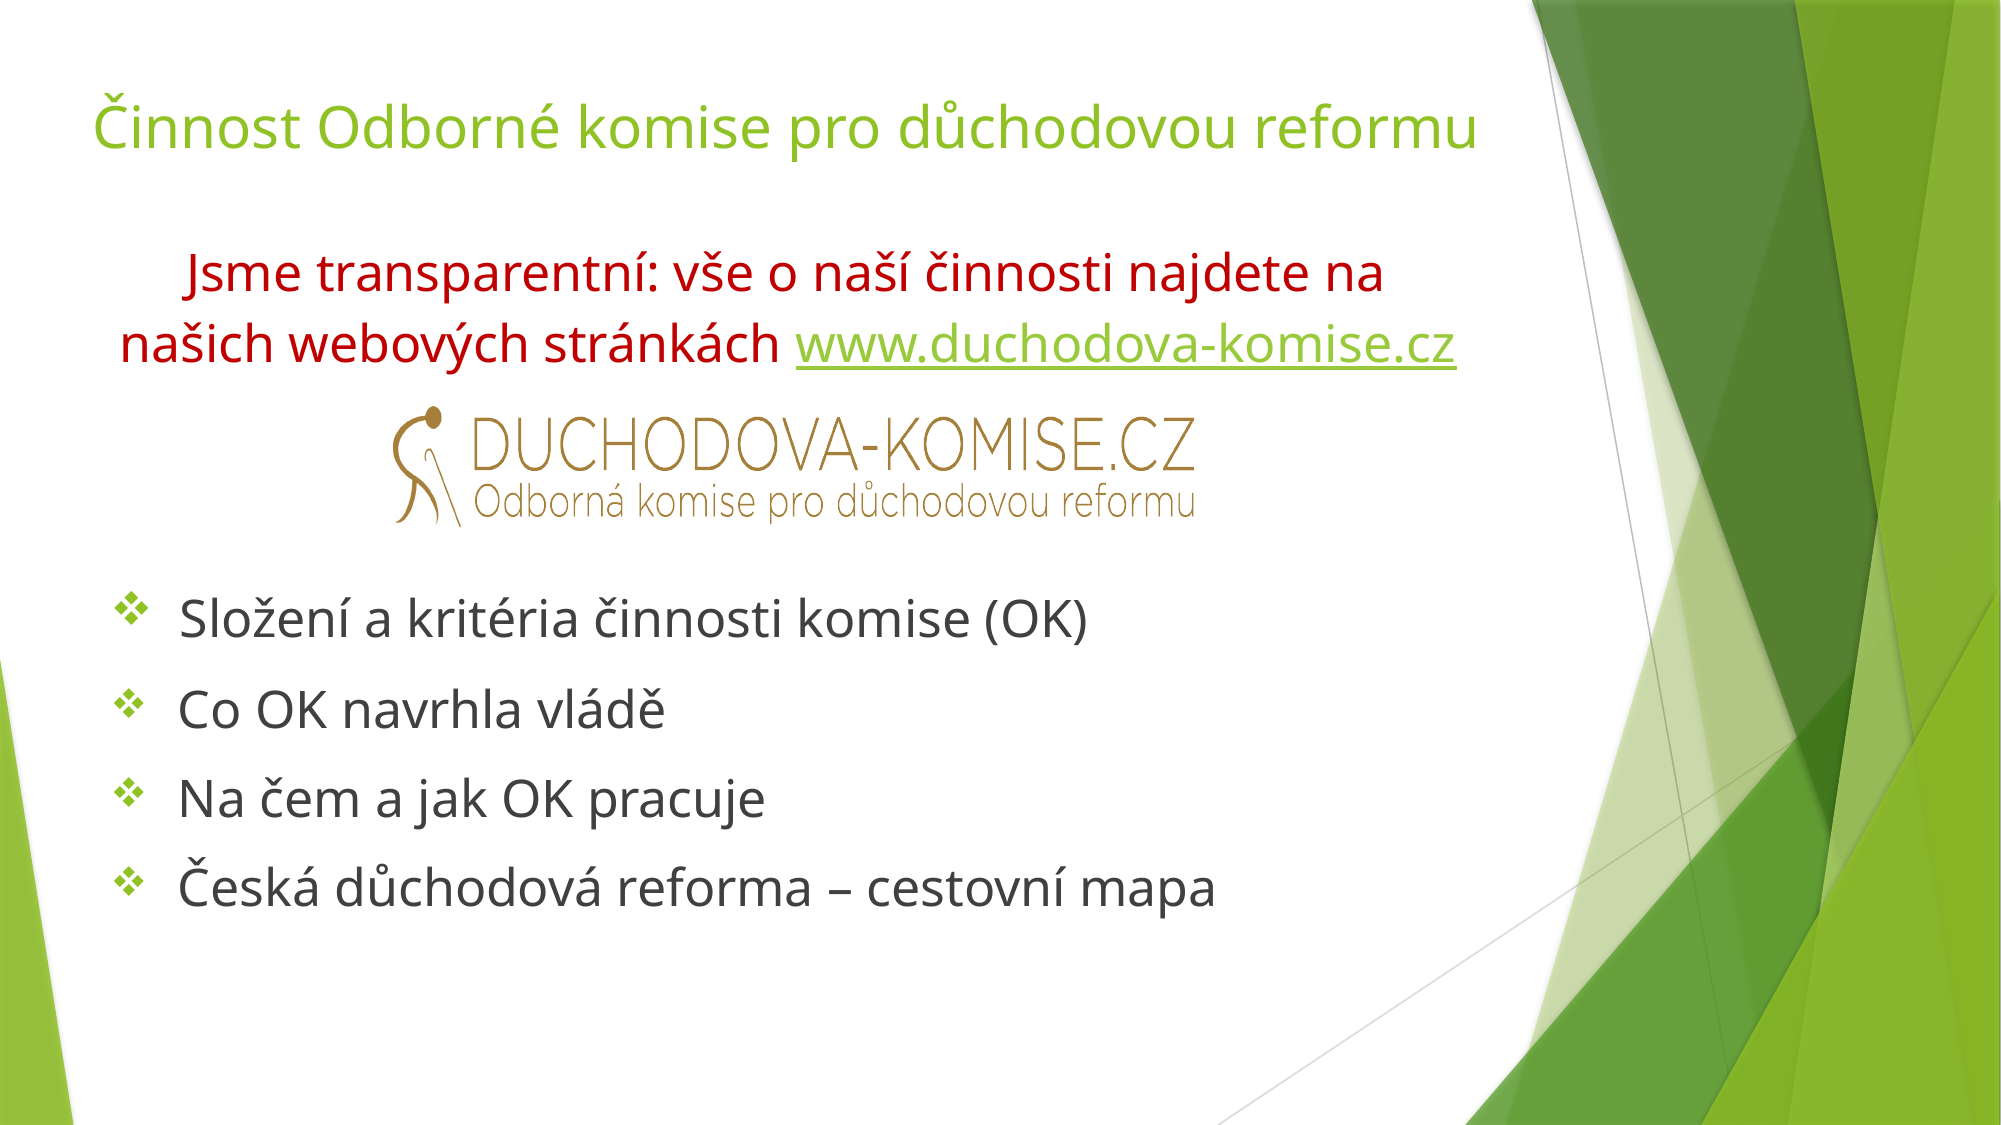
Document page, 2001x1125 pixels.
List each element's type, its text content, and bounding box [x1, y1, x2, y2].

list Jsme transparentní: vše o naší činnosti najdete na našich webových stránkách www.duchodova-komise.cz Složení a kritéria činnosti komise (OK) Co OK navrhla vládě Na čem a jak OK pracuje Česká důchodová reforma – cestovní mapa [95, 228, 1478, 930]
picture [374, 401, 1198, 534]
title Činnost Odborné komise pro důchodovou reformu [0, 78, 1588, 268]
